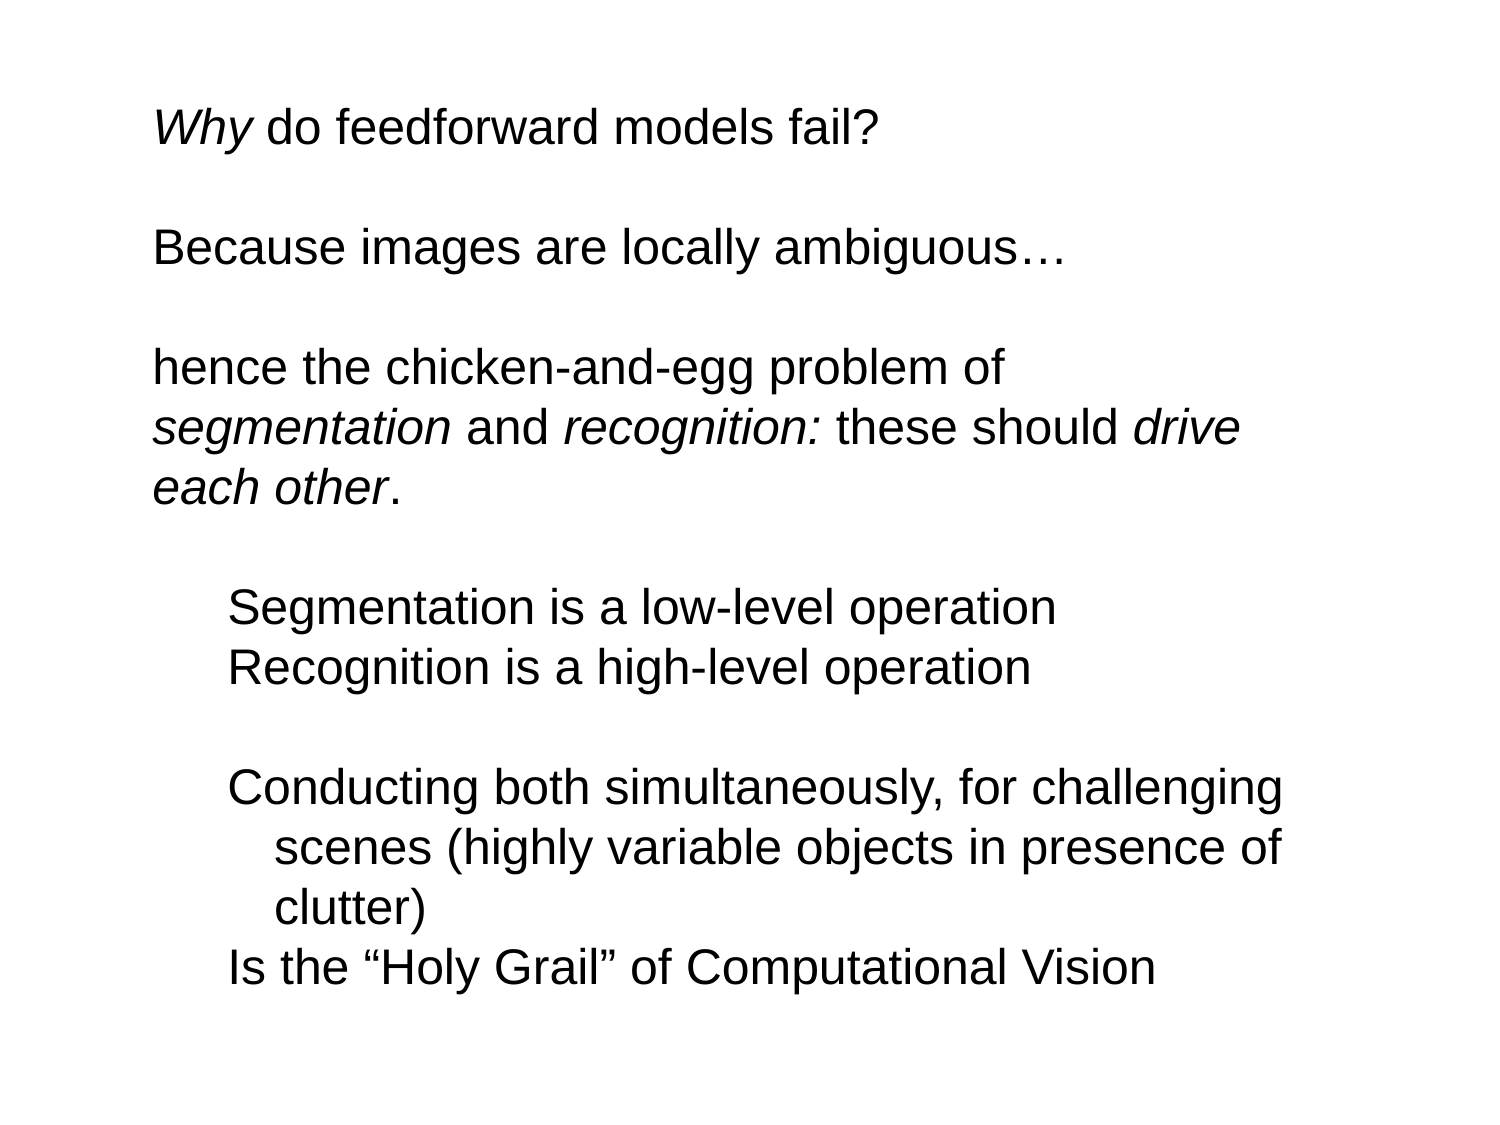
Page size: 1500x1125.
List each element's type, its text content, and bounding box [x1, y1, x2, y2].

text_box Why do feedforward models fail? Because images are locally ambiguous… hence the chicken-and-egg problem of segmentation and recognition: these should drive each other. Segmentation is a low-level operation Recognition is a high-level operation Conducting both simultaneously, for challenging scenes (highly variable objects in presence of clutter) Is the “Holy Grail” of Computational Vision [137, 87, 1363, 1003]
